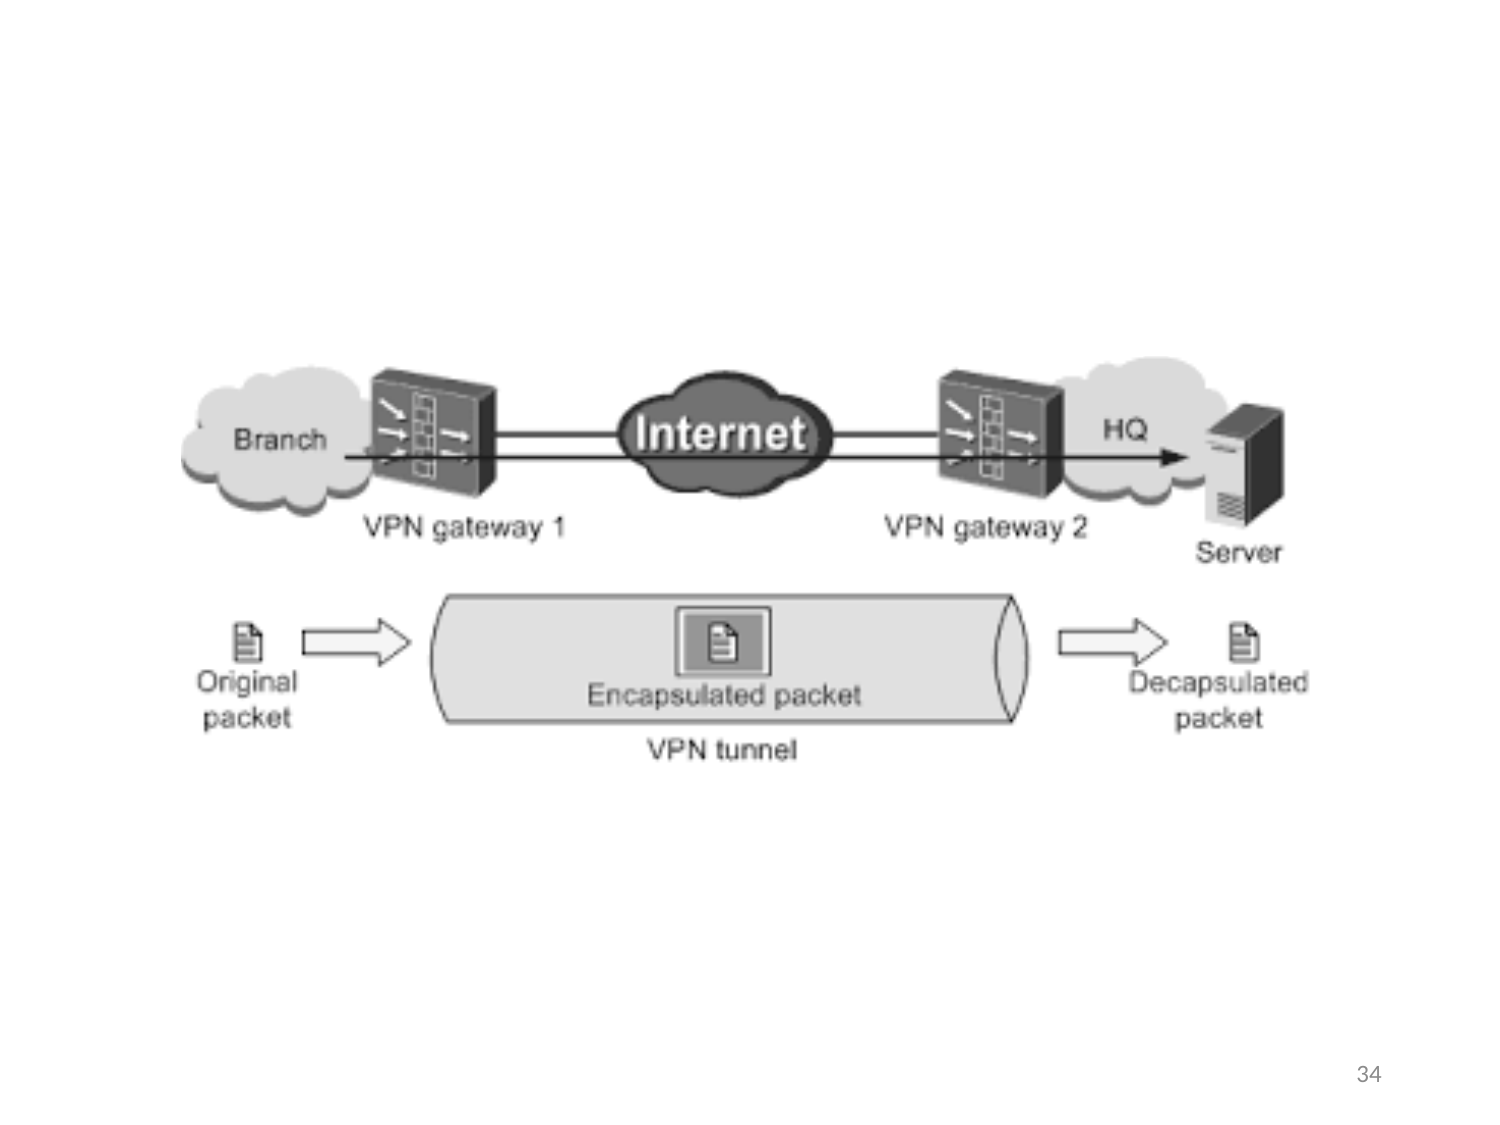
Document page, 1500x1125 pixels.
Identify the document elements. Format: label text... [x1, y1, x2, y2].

picture [181, 356, 1319, 769]
slide_number 34 [1059, 1042, 1397, 1103]
